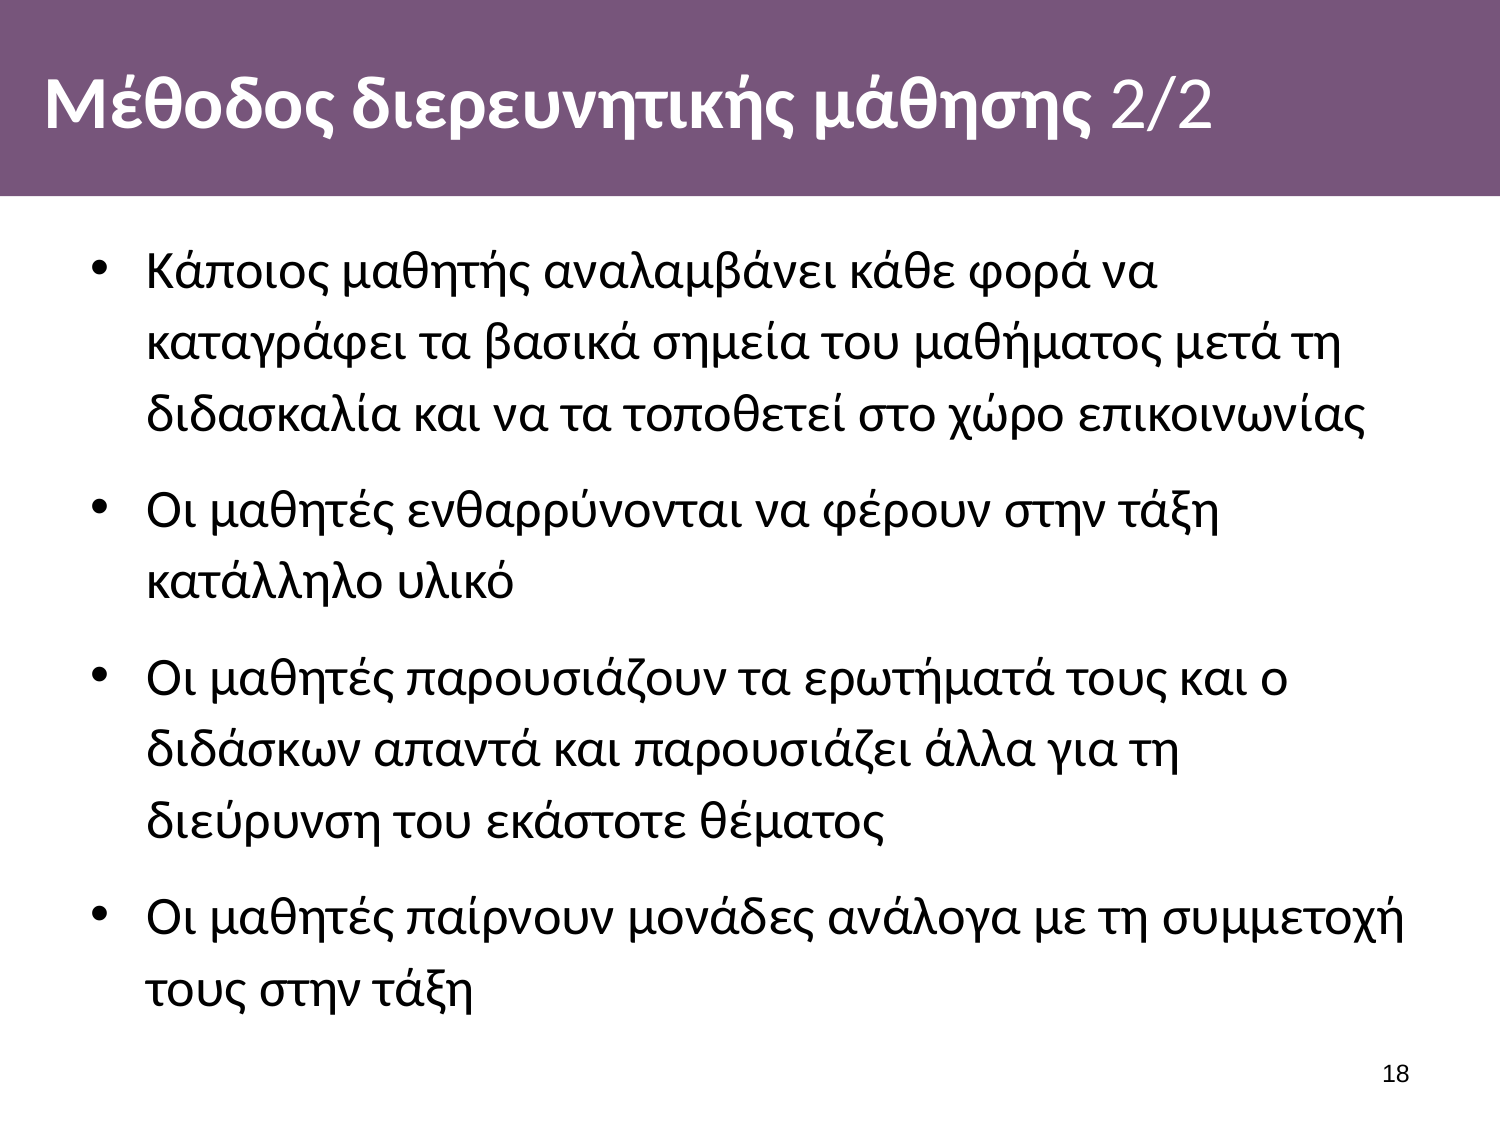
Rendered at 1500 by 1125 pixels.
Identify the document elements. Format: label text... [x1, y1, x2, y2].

title Μέθοδος διερευνητικής μάθησης 2/2 [0, 0, 1500, 197]
list Κάποιος μαθητής αναλαμβάνει κάθε φορά να καταγράφει τα βασικά σημεία του μαθήματος μετά τη διδασκαλία και να τα τοποθετεί στο χώρο επικοινωνίας Οι μαθητές ενθαρρύνονται να φέρουν στην τάξη κατάλληλο υλικό Οι μαθητές παρουσιάζουν τα ερωτήματά τους και ο διδάσκων απαντά και παρουσιάζει άλλα για τη διεύρυνση του εκάστοτε θέματος Οι μαθητές παίρνουν μονάδες ανάλογα με τη συμμετοχή τους στην τάξη [75, 219, 1425, 1024]
slide_number 17 [1074, 1042, 1425, 1103]
